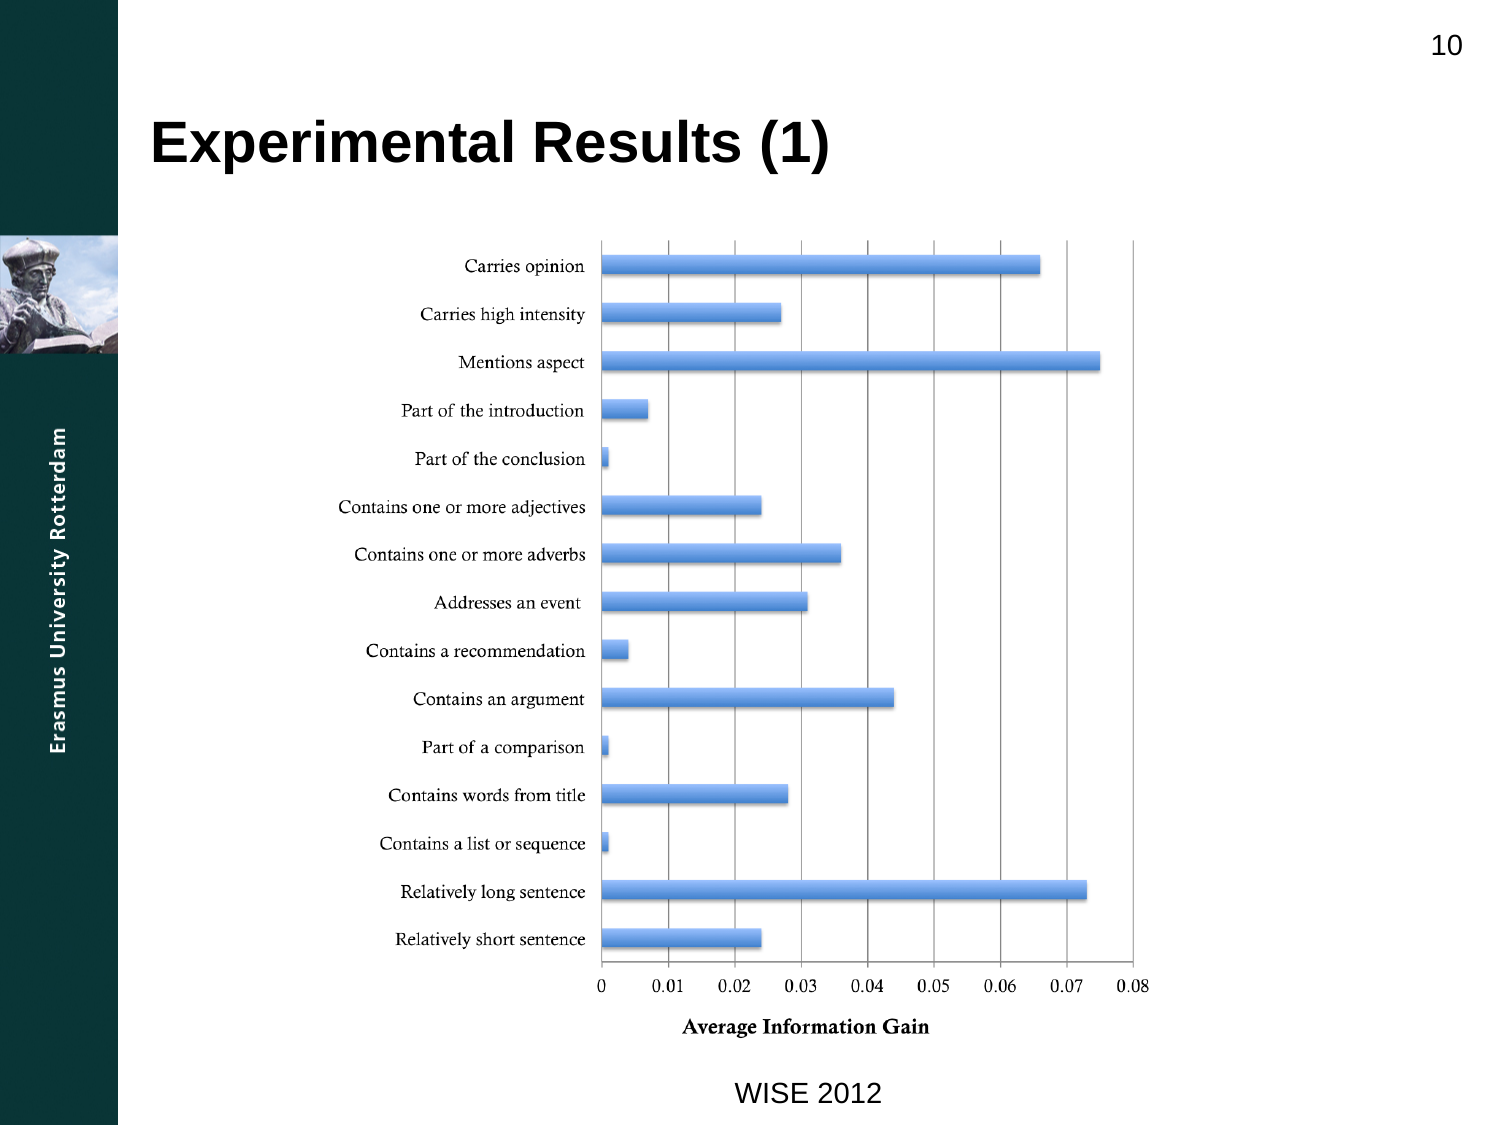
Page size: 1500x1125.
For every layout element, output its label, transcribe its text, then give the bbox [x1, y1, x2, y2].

picture [336, 238, 1150, 1040]
slide_number 10 [1375, 18, 1479, 98]
picture [0, 0, 118, 1125]
title Experimental Results (1) [135, 44, 1426, 233]
footer WISE 2012 [128, 1066, 1489, 1103]
